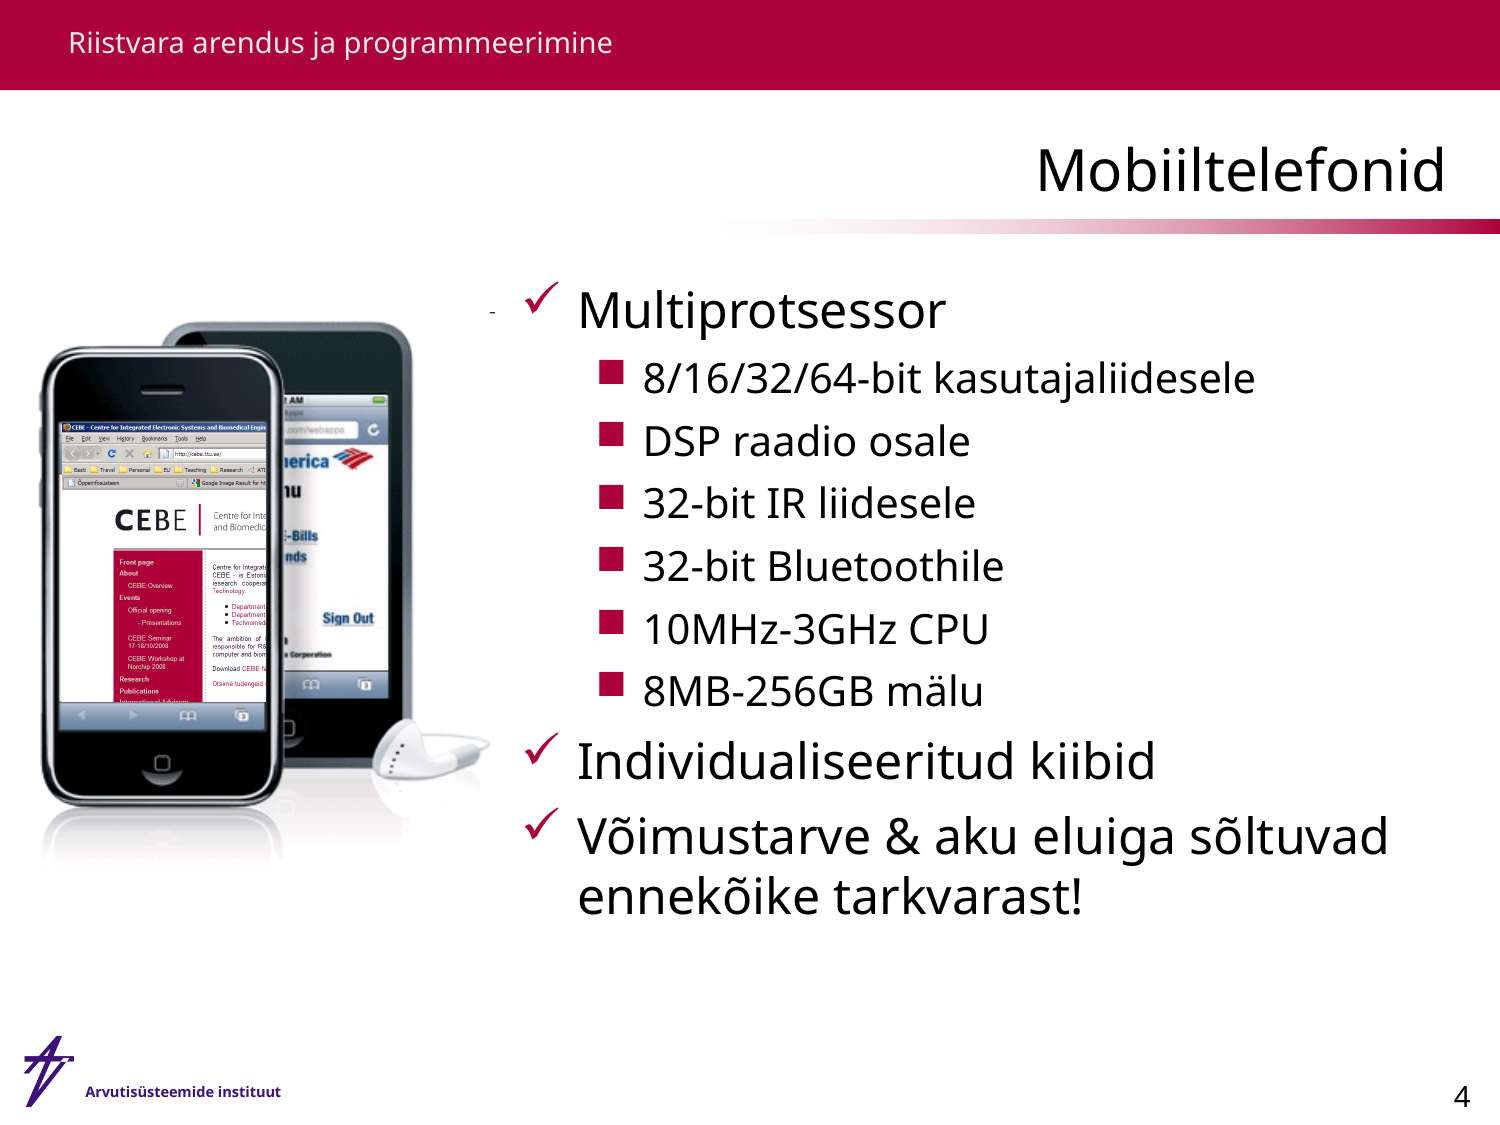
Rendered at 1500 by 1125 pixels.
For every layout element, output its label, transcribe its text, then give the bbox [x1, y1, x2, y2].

picture [23, 1036, 74, 1107]
picture [25, 312, 495, 871]
slide_number 4 [1158, 1081, 1471, 1118]
list Multiprotsessor 8/16/32/64-bit kasutajaliidesele DSP raadio osale 32-bit IR liidesele 32-bit Bluetoothile 10MHz-3GHz CPU 8MB-256GB mälu Individualiseeritud kiibid Võimustarve & aku eluiga sõltuvad ennekõike tarkvarast! [520, 278, 1464, 1071]
title Mobiiltelefonid [17, 125, 1463, 211]
